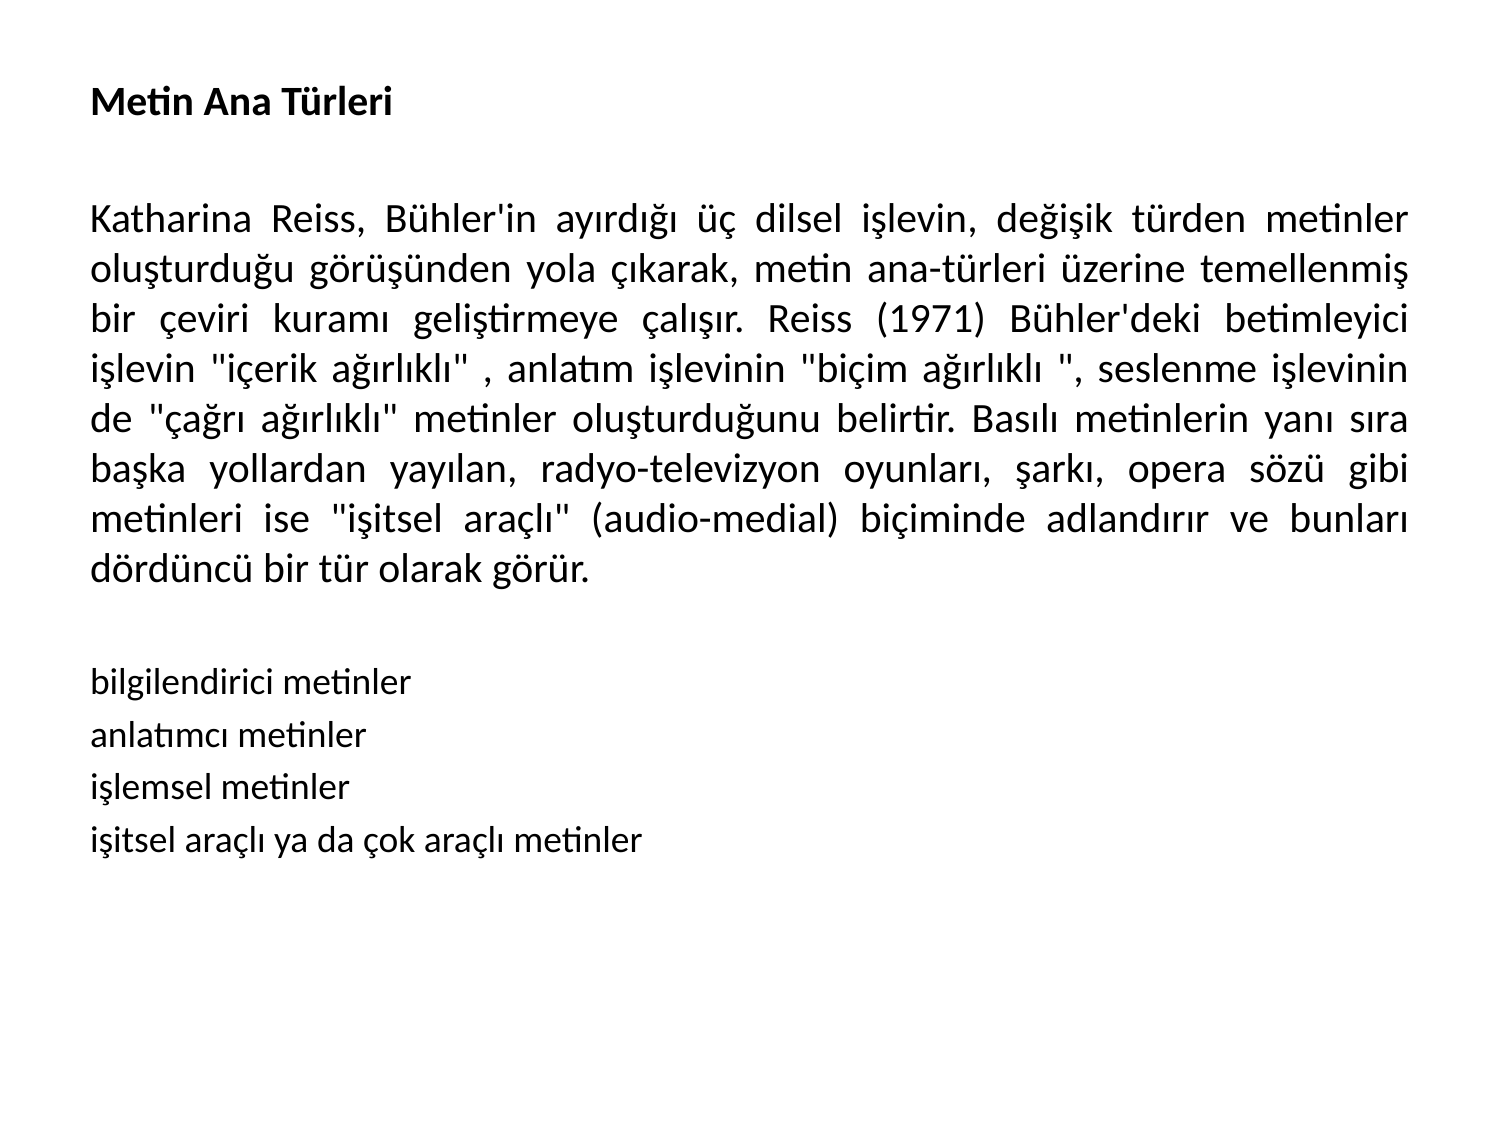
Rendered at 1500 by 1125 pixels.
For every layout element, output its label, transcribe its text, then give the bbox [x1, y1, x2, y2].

list Metin Ana Türleri Katharina Reiss, Bühler'in ayırdığı üç dilsel işlevin, değişik türden metinler oluşturduğu görüşünden yola çıkarak, metin ana-türleri üzerine temellenmiş bir çeviri kuramı geliştirmeye çalışır. Reiss (1971) Bühler'deki betimleyici işlevin "içerik ağırlıklı" , anlatım işlevinin "biçim ağırlıklı ", seslenme işlevinin de "çağrı ağırlıklı" metinler oluşturduğunu belirtir. Basılı metinlerin yanı sıra başka yollardan yayılan, radyo-televizyon oyunları, şarkı, opera sözü gibi metinleri ise "işitsel araçlı" (audio-medial) biçiminde adlandırır ve bunları dördüncü bir tür olarak görür. bilgilendirici metinler anlatımcı metinler işlemsel metinler işitsel araçlı ya da çok araçlı metinler [75, 66, 1425, 1005]
